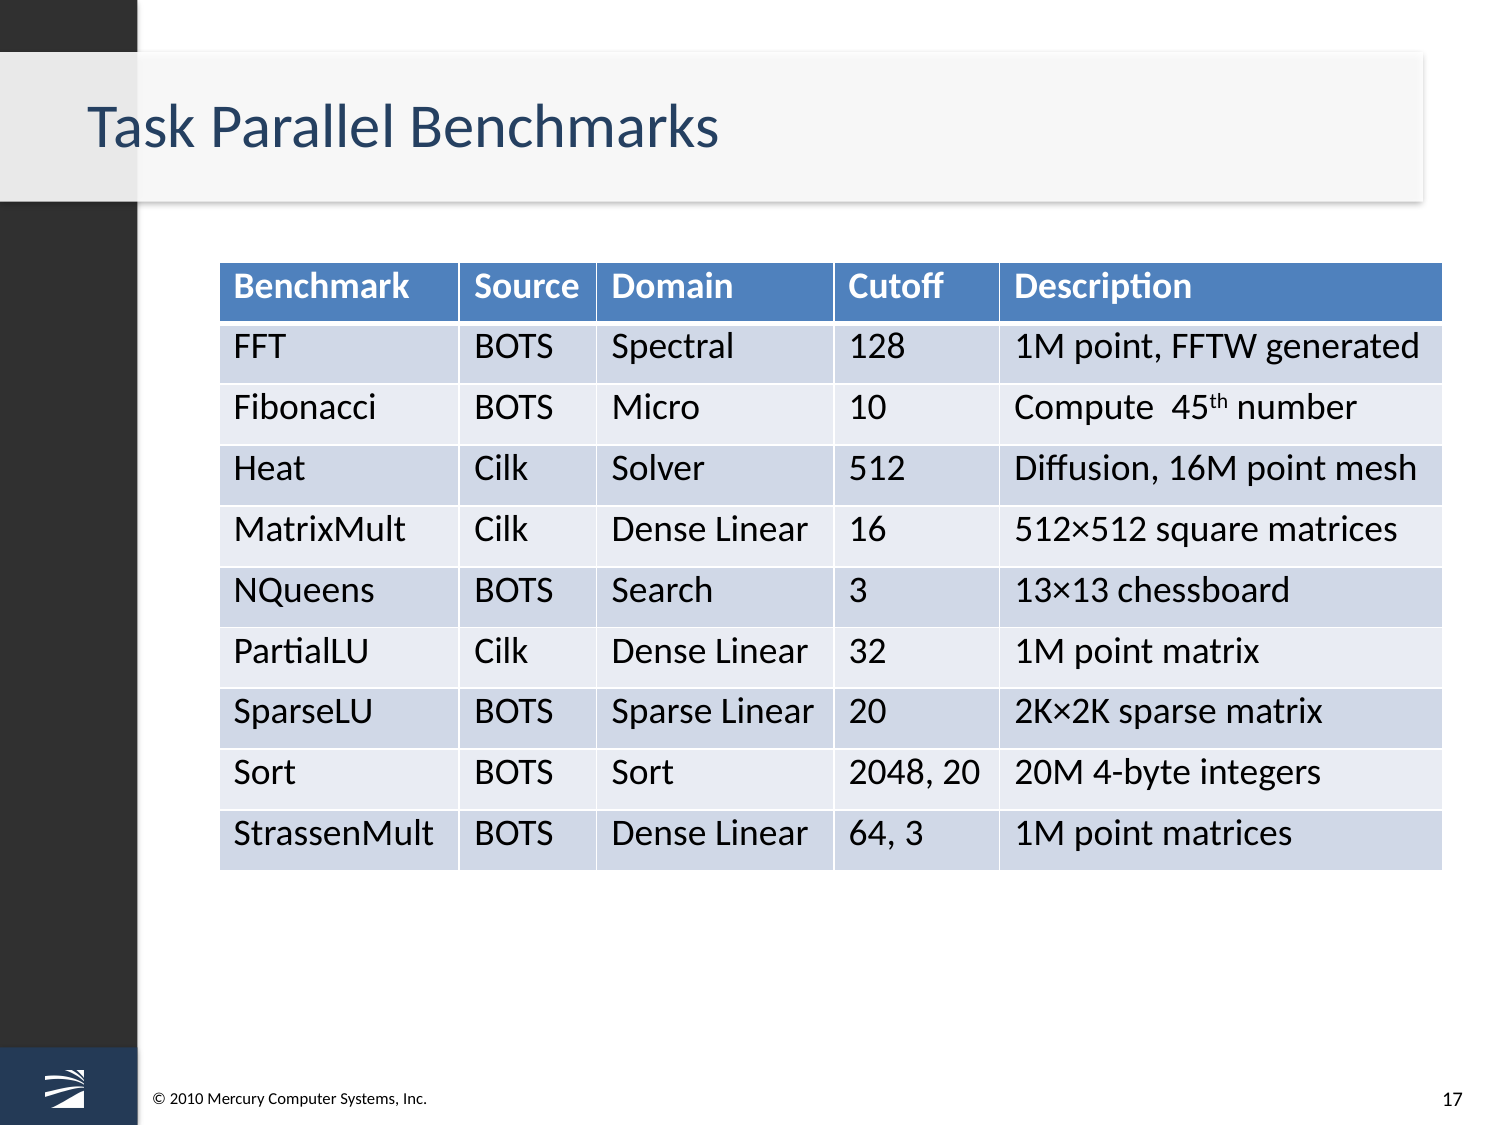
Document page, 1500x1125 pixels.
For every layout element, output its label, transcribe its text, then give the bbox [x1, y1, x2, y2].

table_header Description [1000, 263, 1442, 321]
table_cell PartialLU [220, 628, 458, 687]
table_cell Diffusion, 16M point mesh [1000, 446, 1442, 505]
table_cell 13×13 chessboard [1000, 568, 1442, 627]
table_cell Sort [220, 750, 458, 809]
table_cell BOTS [460, 326, 596, 383]
table_cell MatrixMult [220, 507, 458, 566]
table_cell Heat [220, 446, 458, 505]
table_cell Spectral [597, 326, 833, 383]
table_cell Cilk [460, 446, 596, 505]
table_cell Solver [597, 446, 833, 505]
table_cell 64, 3 [835, 811, 999, 870]
table_cell 512 [835, 446, 999, 505]
table_cell Dense Linear [597, 628, 833, 687]
table_cell BOTS [460, 568, 596, 627]
table_cell Sparse Linear [597, 689, 833, 748]
table_cell 20M 4-byte integers [1000, 750, 1442, 809]
table_header Cutoff [835, 263, 999, 321]
table_cell BOTS [460, 689, 596, 748]
table_cell 10 [835, 385, 999, 444]
table_cell 128 [835, 326, 999, 383]
table_cell 16 [835, 507, 999, 566]
table_cell Compute 45th number [1000, 385, 1442, 444]
title Task Parallel Benchmarks [72, 52, 1392, 204]
table_cell 32 [835, 628, 999, 687]
table_cell 2K×2K sparse matrix [1000, 689, 1442, 748]
table_cell Fibonacci [220, 385, 458, 444]
slide_number 17 [1127, 1077, 1478, 1125]
table_cell 20 [835, 689, 999, 748]
table_cell 3 [835, 568, 999, 627]
table_cell Cilk [460, 628, 596, 687]
table_cell BOTS [460, 811, 596, 870]
table_cell 1M point, FFTW generated [1000, 326, 1442, 383]
table_cell StrassenMult [220, 811, 458, 870]
table_cell NQueens [220, 568, 458, 627]
table_cell Cilk [460, 507, 596, 566]
table_header Source [460, 263, 596, 321]
picture [45, 1070, 84, 1108]
table_cell Sort [597, 750, 833, 809]
table_cell 1M point matrix [1000, 628, 1442, 687]
table_cell Micro [597, 385, 833, 444]
table_cell Dense Linear [597, 507, 833, 566]
table_header Benchmark [220, 263, 458, 321]
table_cell FFT [220, 326, 458, 383]
table_cell BOTS [460, 750, 596, 809]
table_header Domain [597, 263, 833, 321]
table_cell 2048, 20 [835, 750, 999, 809]
table_cell 512×512 square matrices [1000, 507, 1442, 566]
table_cell Dense Linear [597, 811, 833, 870]
table_cell 1M point matrices [1000, 811, 1442, 870]
table_cell SparseLU [220, 689, 458, 748]
table_cell Search [597, 568, 833, 627]
table_cell BOTS [460, 385, 596, 444]
